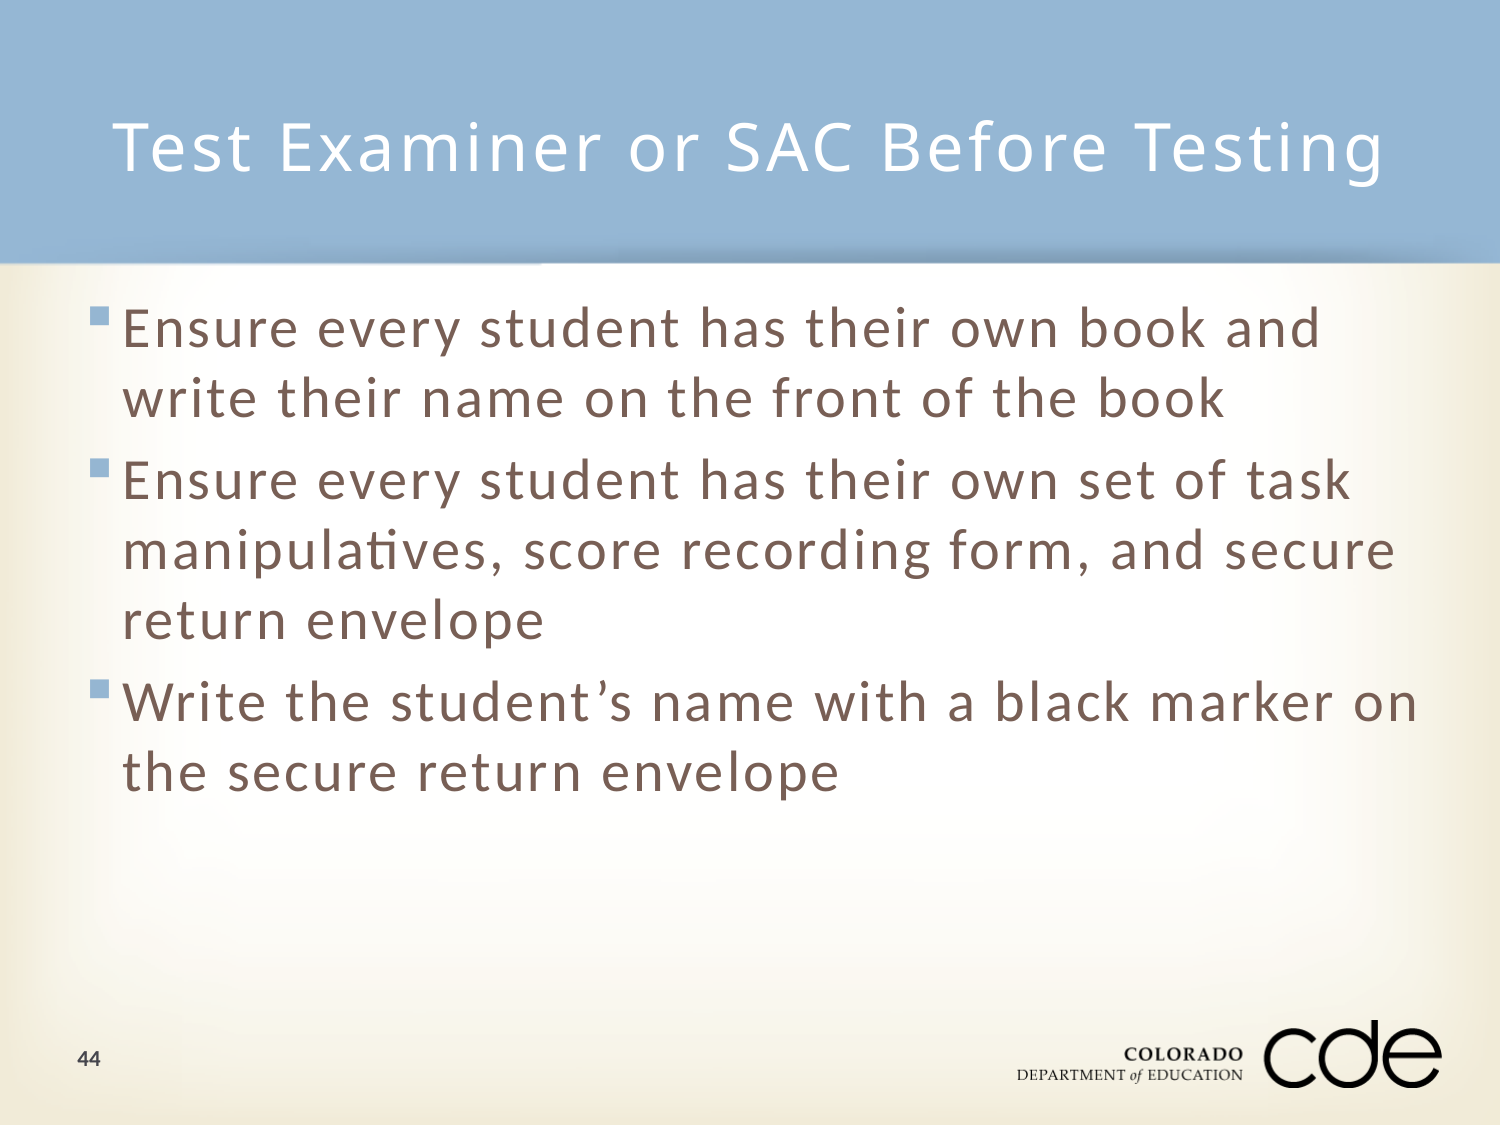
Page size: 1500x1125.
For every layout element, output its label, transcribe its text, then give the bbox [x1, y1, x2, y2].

footer 44 [62, 1027, 538, 1088]
list Ensure every student has their own book and write their name on the front of the book Ensure every student has their own set of task manipulatives, score recording form, and secure return envelope Write the student’s name with a black marker on the secure return envelope [62, 281, 1442, 1005]
picture [0, 0, 1500, 1125]
title Test Examiner or SAC Before Testing [62, 58, 1438, 232]
